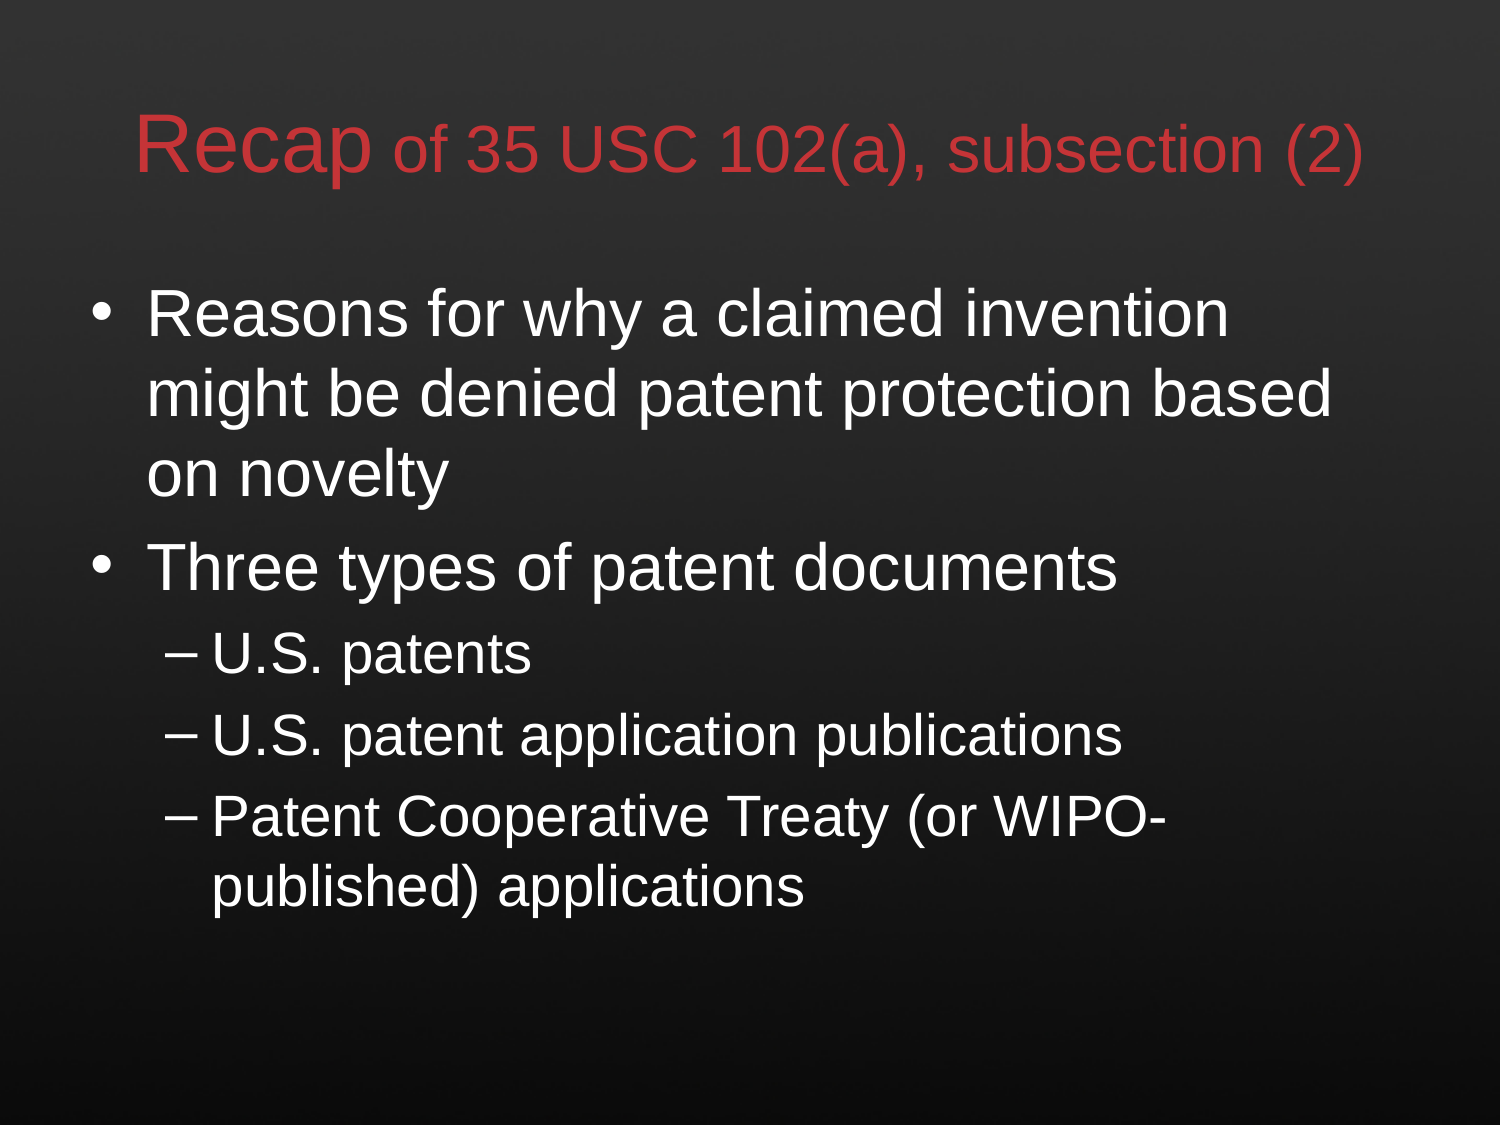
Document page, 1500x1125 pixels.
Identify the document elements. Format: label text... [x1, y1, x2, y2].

picture [0, 0, 1500, 1125]
title Recap of 35 USC 102(a), subsection (2) [75, 45, 1425, 233]
list Reasons for why a claimed invention might be denied patent protection based on novelty Three types of patent documents U.S. patents U.S. patent application publications Patent Cooperative Treaty (or WIPO-published) applications [75, 262, 1425, 1005]
